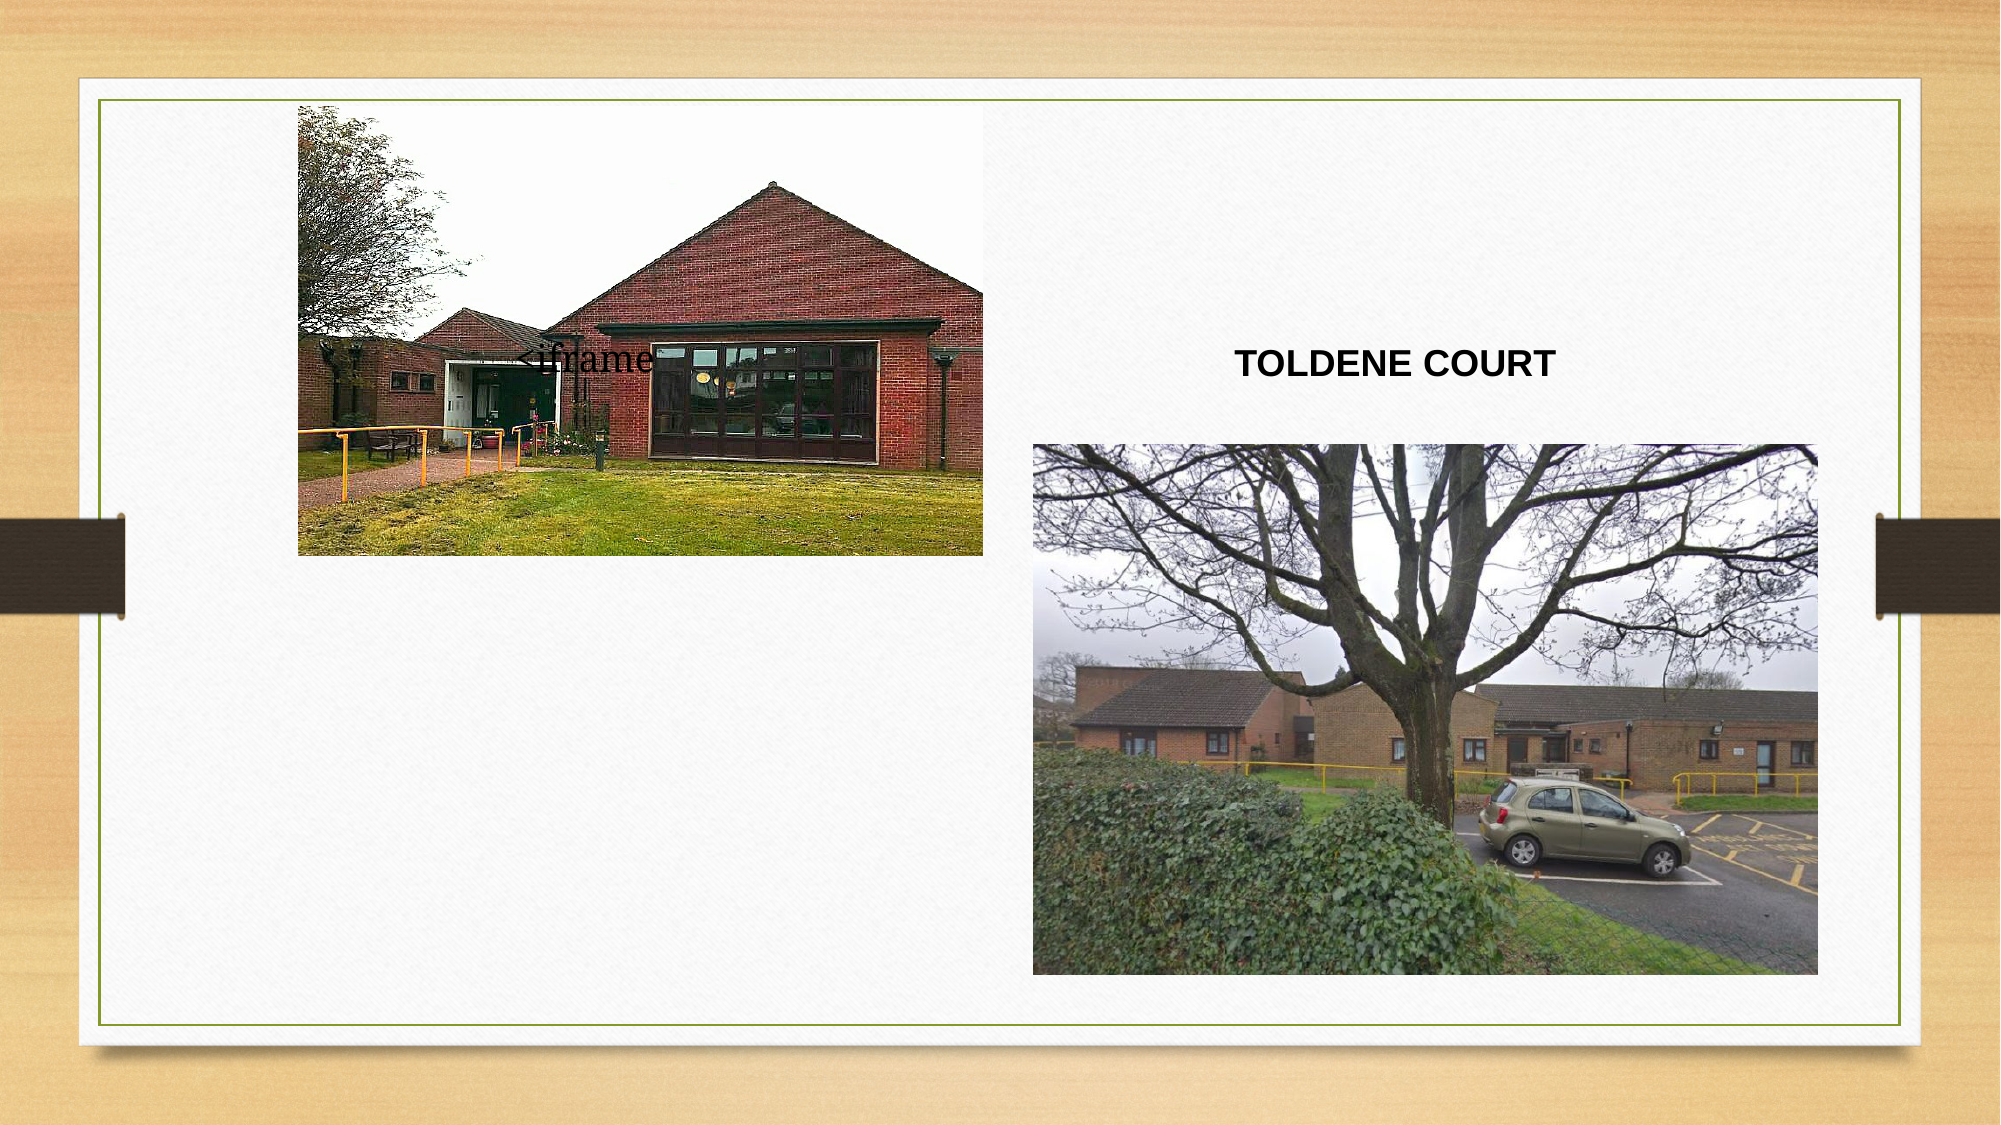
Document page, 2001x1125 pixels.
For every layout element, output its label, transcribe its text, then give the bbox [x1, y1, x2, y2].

text_box TOLDENE COURT [1219, 331, 1657, 391]
picture [0, 0, 2001, 1125]
text_box <iframe [983, 327, 1500, 388]
